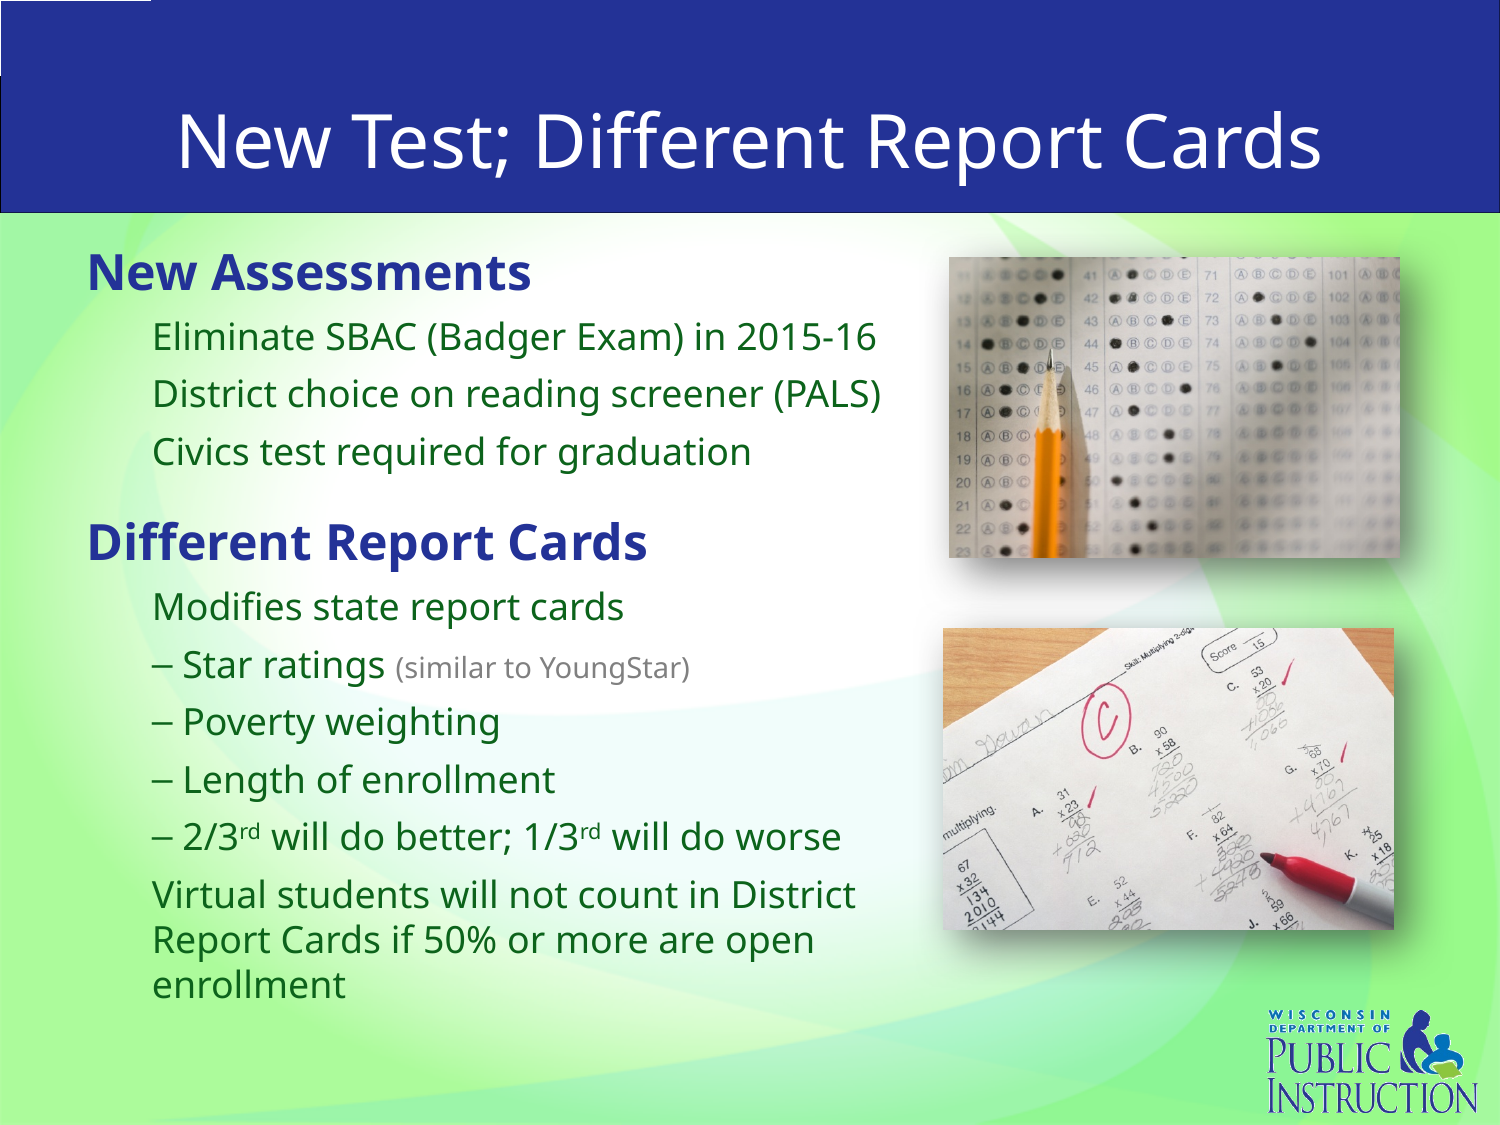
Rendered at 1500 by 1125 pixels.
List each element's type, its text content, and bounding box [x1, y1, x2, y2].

title New Test; Different Report Cards [74, 221, 1426, 233]
picture [948, 257, 1400, 558]
picture [943, 628, 1394, 930]
picture [0, 0, 1500, 213]
list New Assessments Eliminate SBAC (Badger Exam) in 2015-16 District choice on reading screener (PALS) Civics test required for graduation Different Report Cards Modifies state report cards Star ratings (similar to YoungStar) Poverty weighting Length of enrollment 2/3rd will do better; 1/3rd will do worse Virtual students will not count in District Report Cards if 50% or more are open enrollment [71, 232, 922, 976]
picture [1266, 1010, 1478, 1113]
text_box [0, 220, 1500, 1125]
